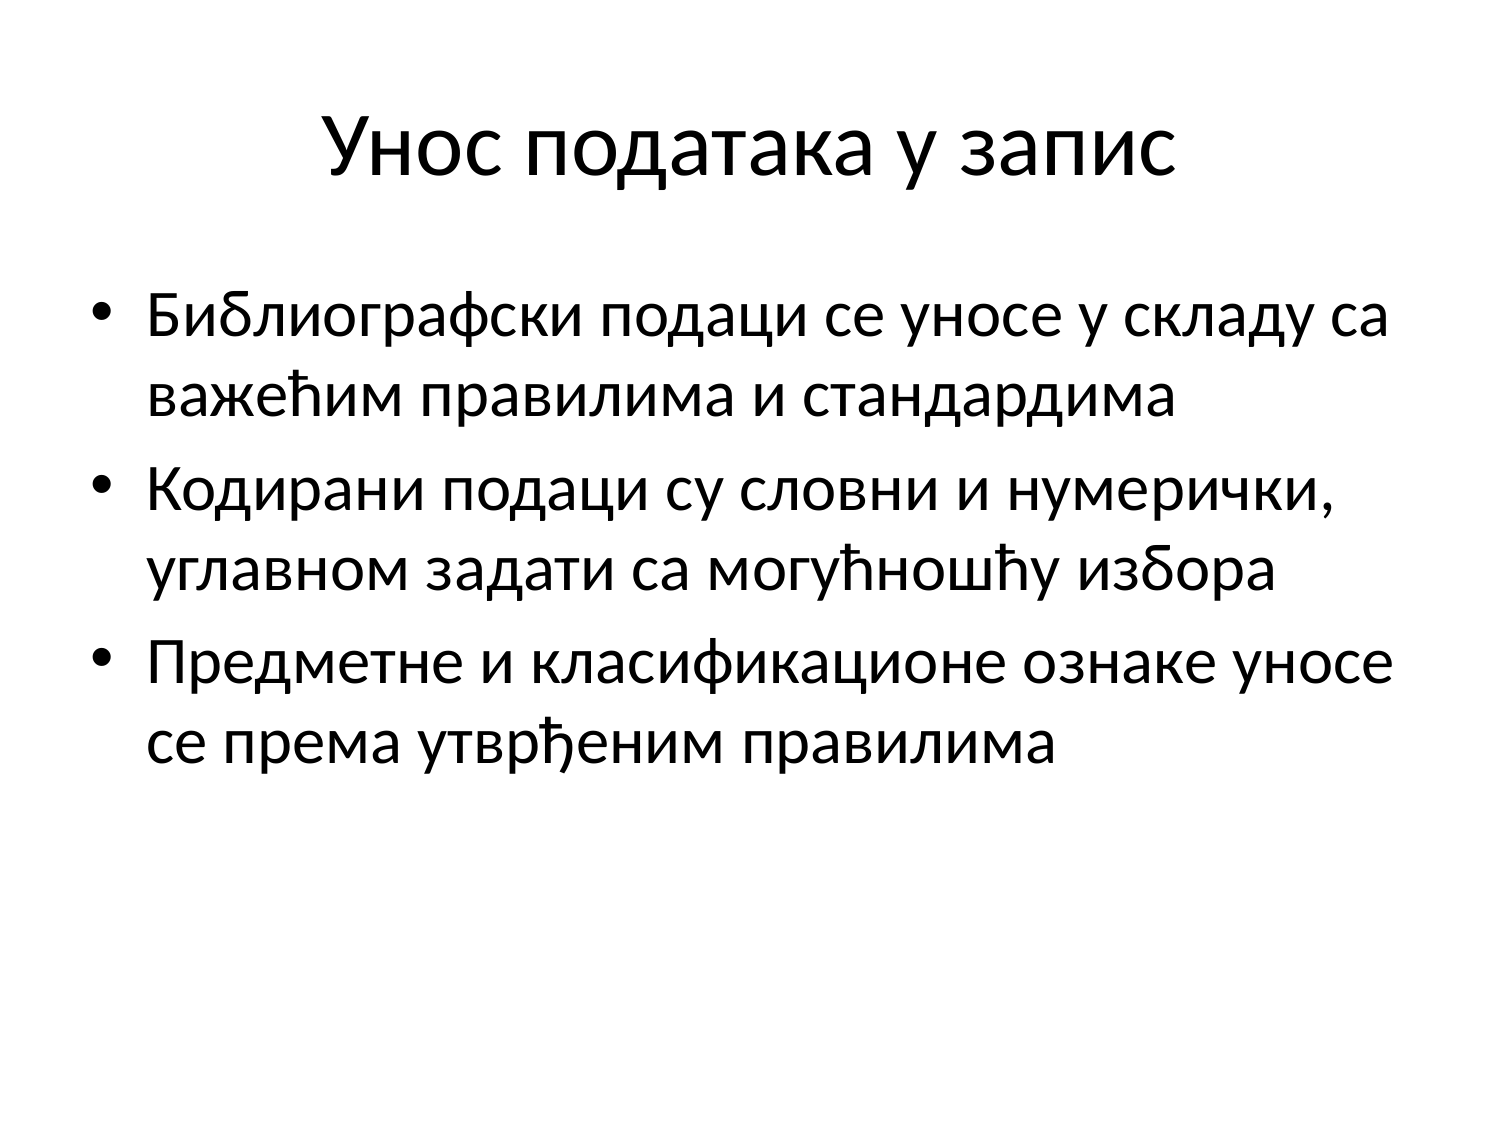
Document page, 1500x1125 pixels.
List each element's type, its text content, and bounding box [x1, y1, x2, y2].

list Библиографски подаци се уносе у складу са важећим правилима и стандардима Кодирани подаци су словни и нумерички, углавном задати са могућношћу избора Предметне и класификационе ознаке уносе се према утврђеним правилима [75, 262, 1425, 1005]
title Унос података у запис [75, 45, 1425, 233]
